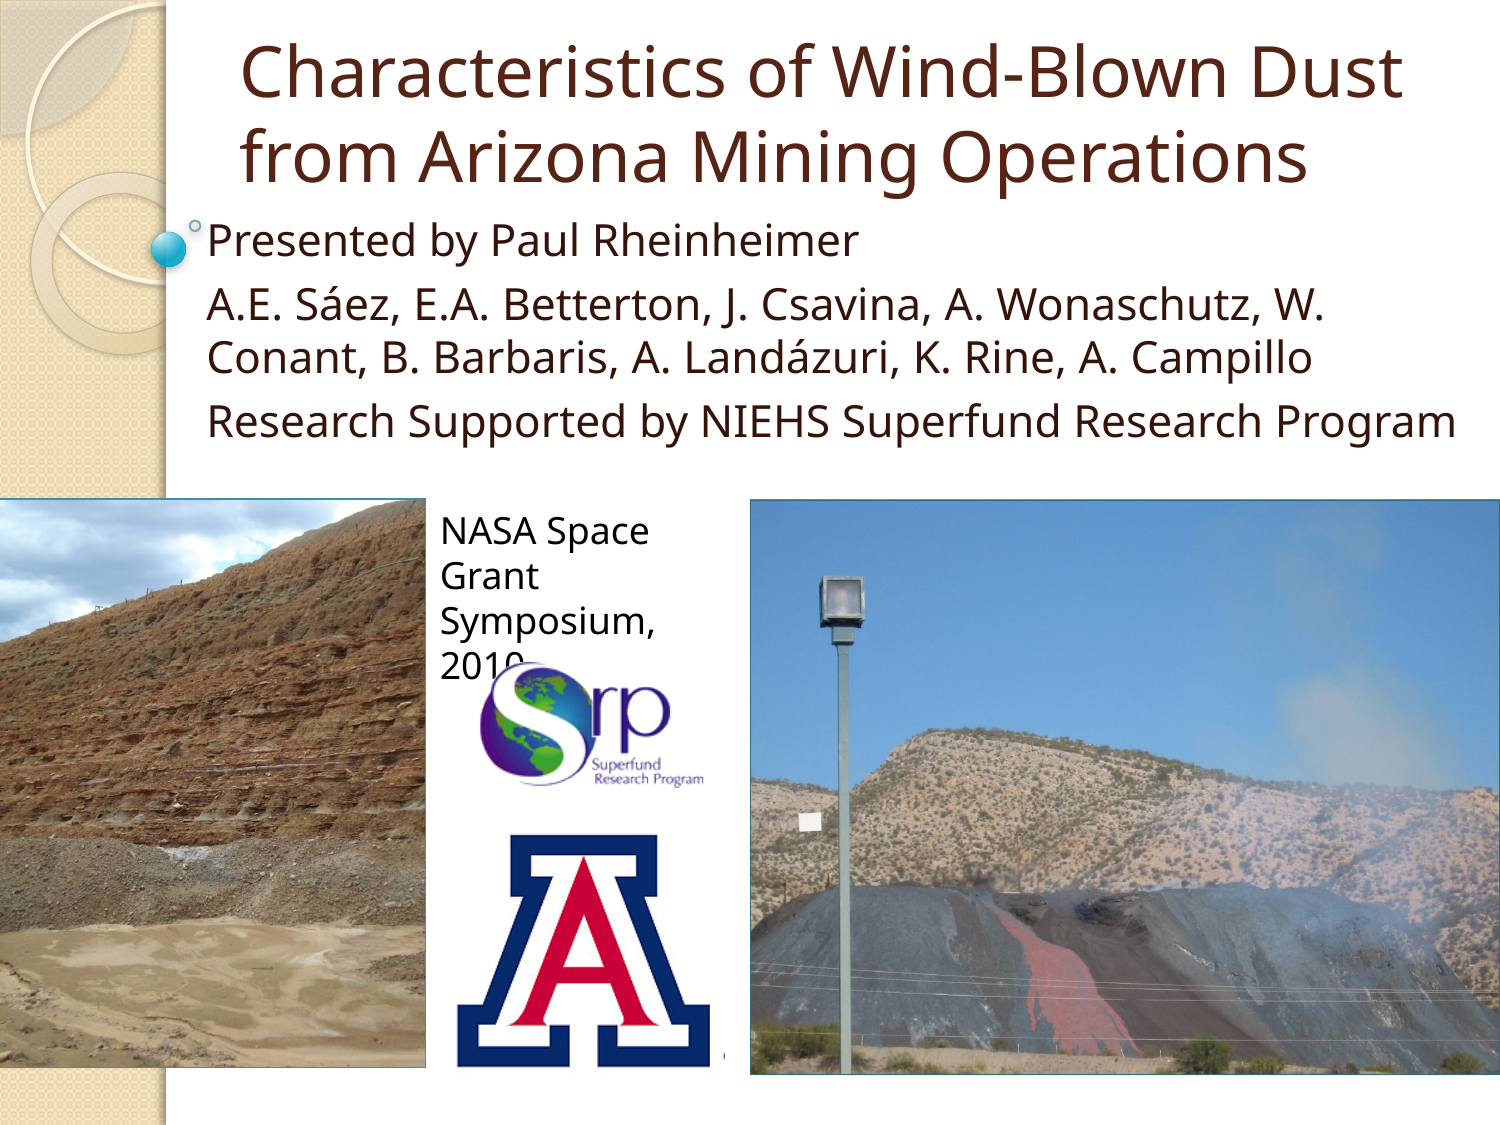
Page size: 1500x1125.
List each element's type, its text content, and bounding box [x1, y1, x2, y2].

picture [437, 824, 726, 1076]
title Characteristics of Wind-Blown Dust from Arizona Mining Operations [225, 0, 1500, 204]
text_box NASA Space Grant Symposium, 2010 [429, 499, 745, 695]
picture [0, 499, 426, 1067]
picture [474, 662, 710, 788]
picture [749, 499, 1500, 1076]
subtitle Presented by Paul Rheinheimer A.E. Sáez, E.A. Betterton, J. Csavina, A. Wonaschutz, W. Conant, B. Barbaris, A. Landázuri, K. Rine, A. Campillo Research Supported by NIEHS Superfund Research Program [187, 212, 1500, 499]
